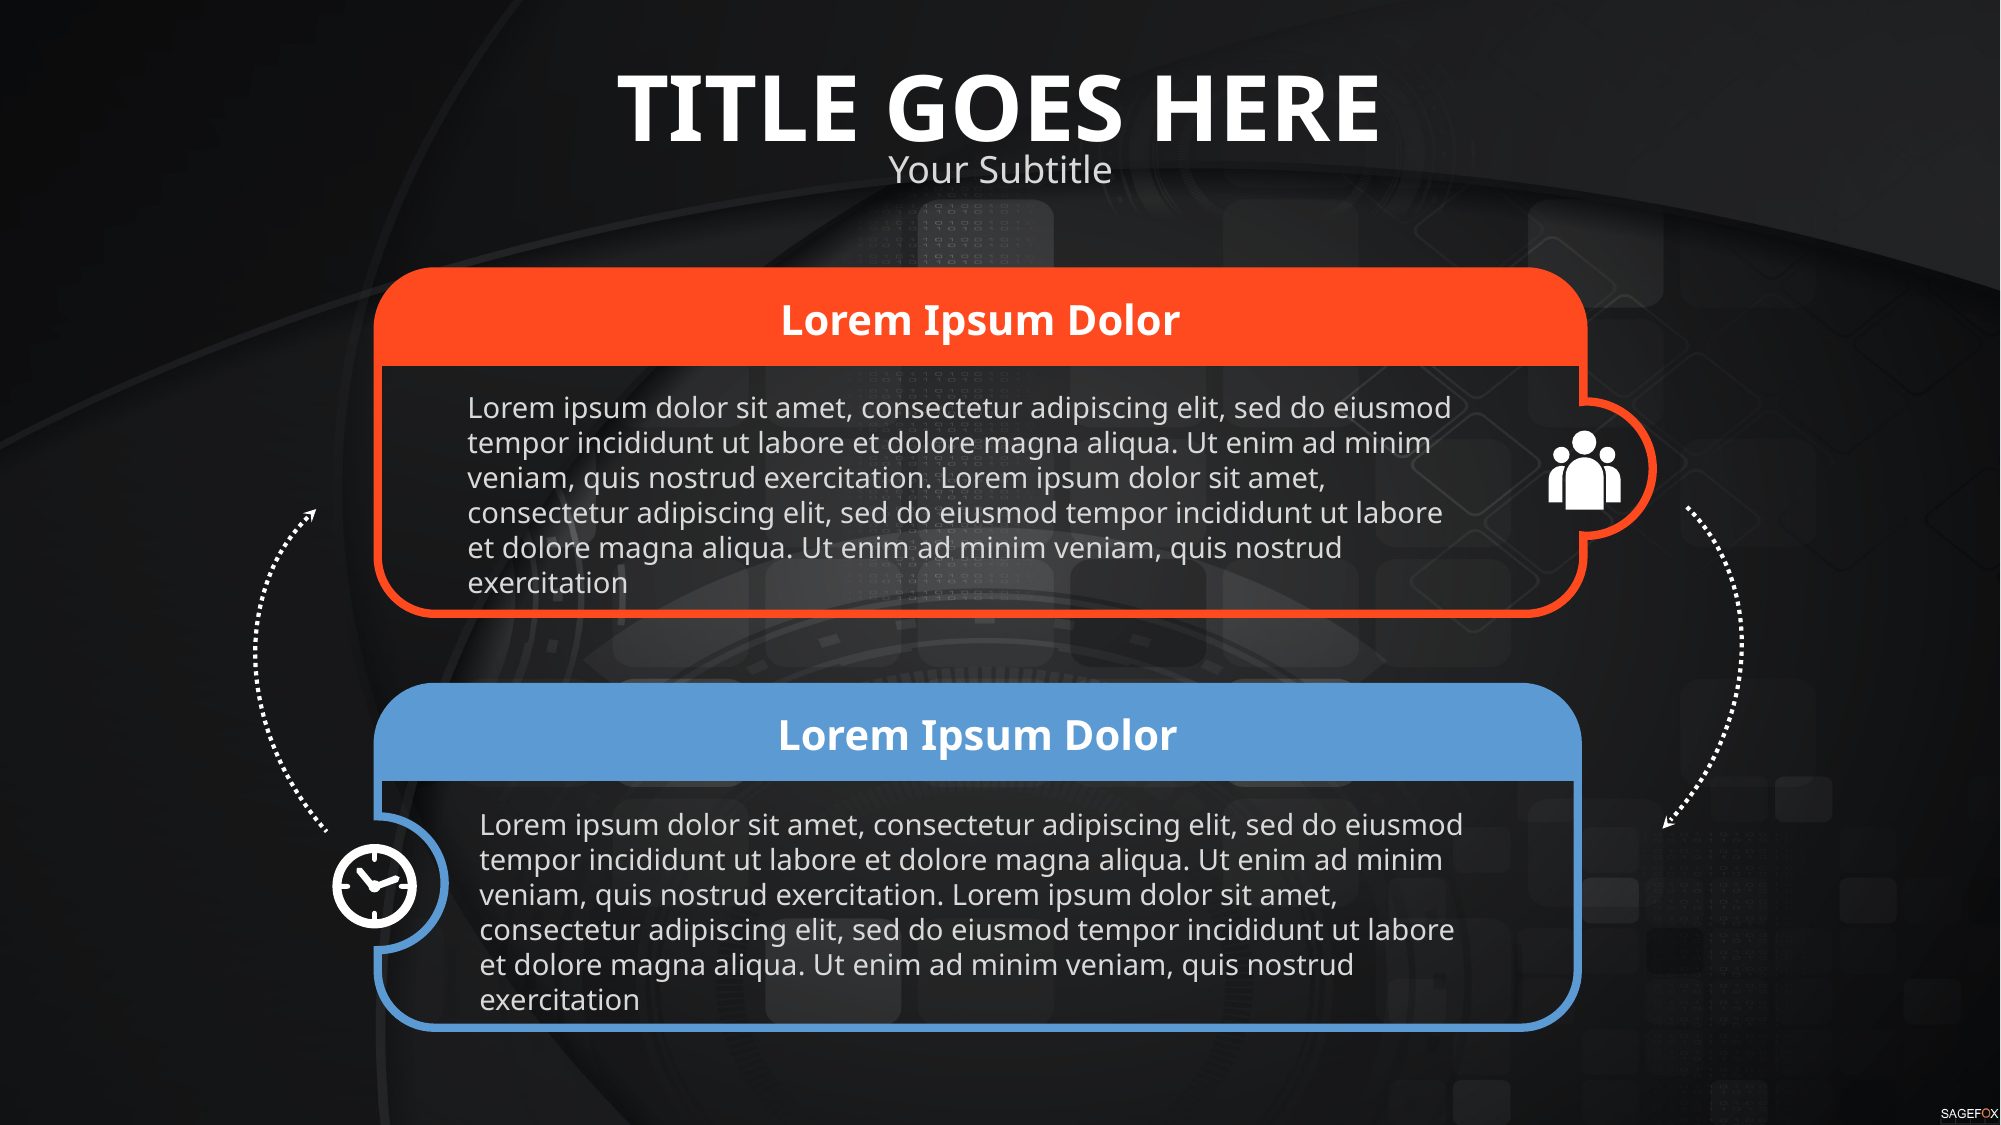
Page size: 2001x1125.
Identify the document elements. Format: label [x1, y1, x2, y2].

picture [0, 0, 2001, 1125]
text_box [377, 271, 1653, 614]
text_box [254, 509, 475, 832]
text_box [548, 42, 1452, 199]
text_box [377, 686, 1578, 1028]
text_box [332, 843, 417, 929]
text_box [1514, 506, 1743, 829]
